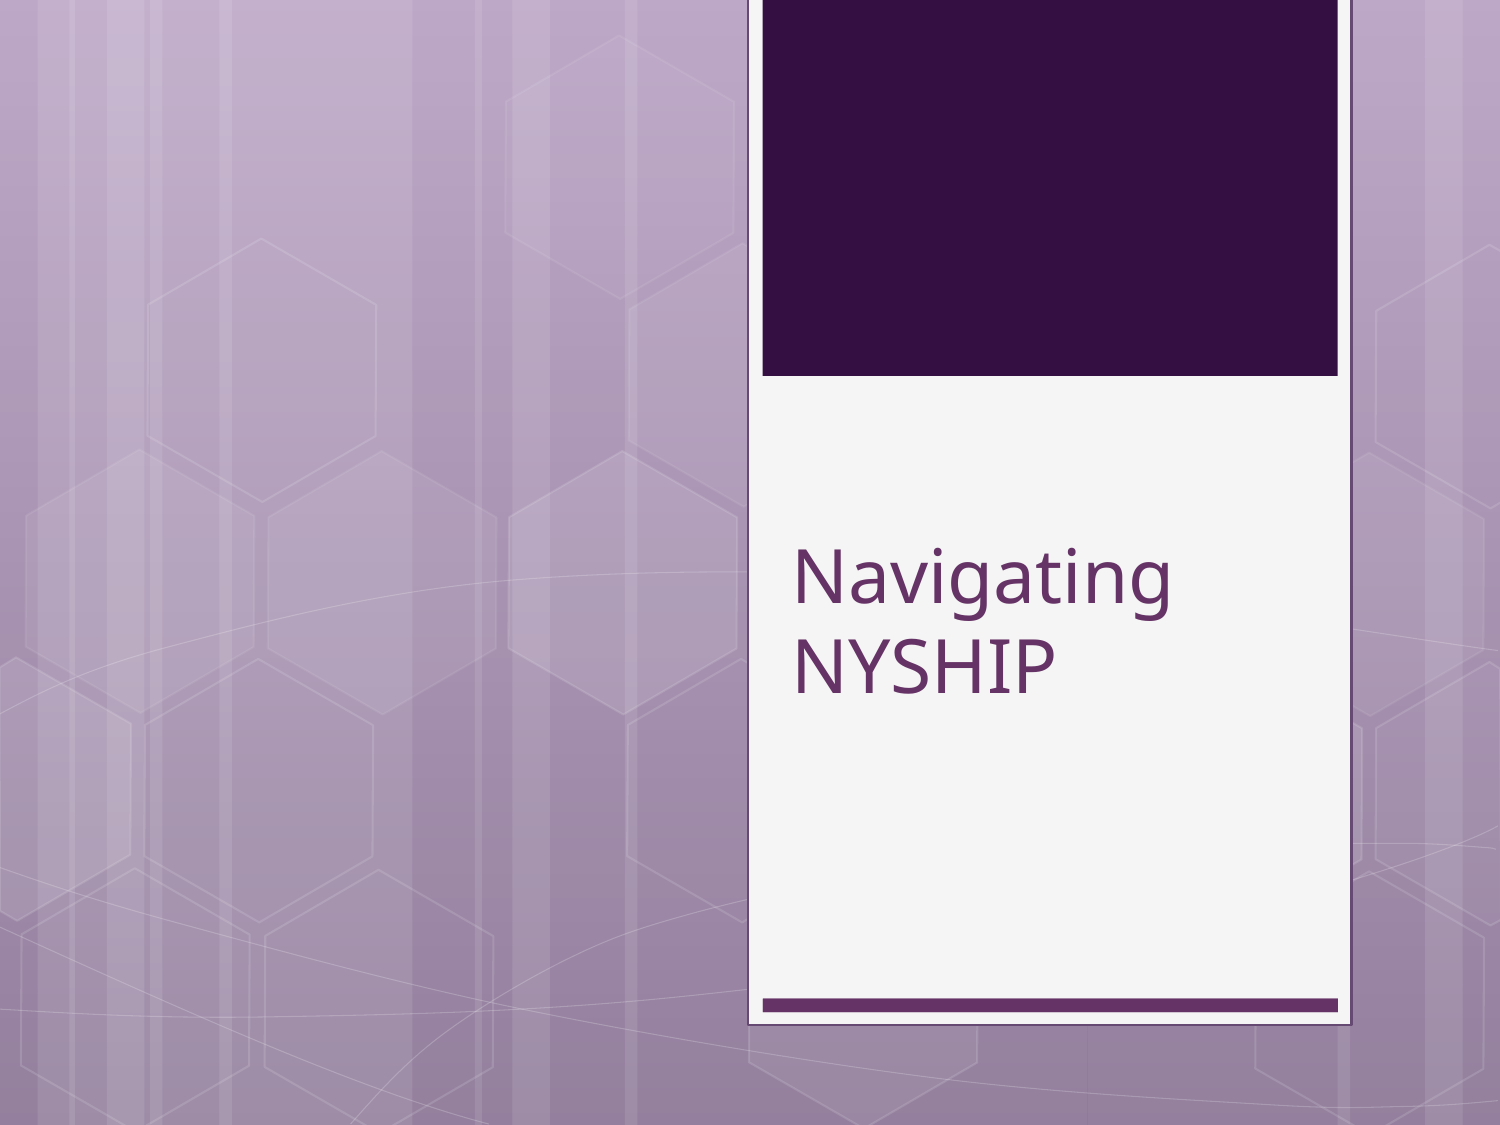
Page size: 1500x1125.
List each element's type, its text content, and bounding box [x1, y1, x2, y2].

title Navigating NYSHIP [776, 444, 1320, 724]
